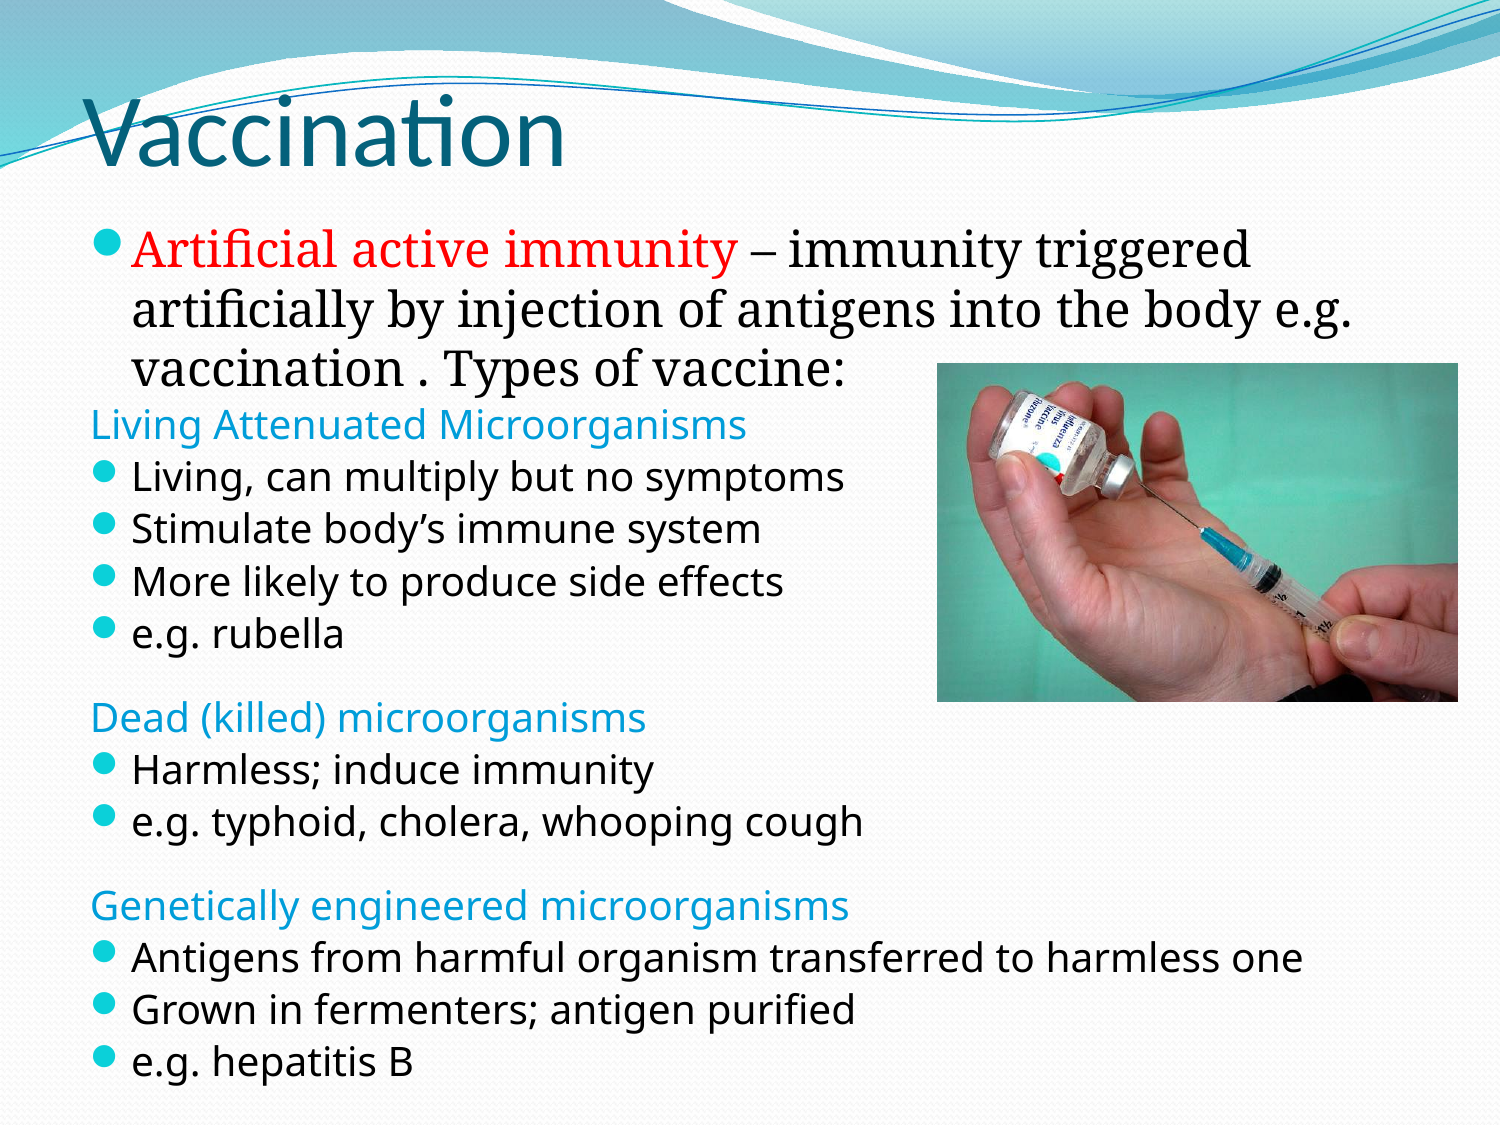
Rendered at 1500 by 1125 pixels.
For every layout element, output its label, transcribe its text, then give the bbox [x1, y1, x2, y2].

title Vaccination [82, 0, 1432, 188]
list Artificial active immunity – immunity triggered artificially by injection of antigens into the body e.g. vaccination . Types of vaccine: Living Attenuated Microorganisms Living, can multiply but no symptoms Stimulate body’s immune system More likely to produce side effects e.g. rubella Dead (killed) microorganisms Harmless; induce immunity e.g. typhoid, cholera, whooping cough Genetically engineered microorganisms Antigens from harmful organism transferred to harmless one Grown in fermenters; antigen purified e.g. hepatitis B [75, 210, 1425, 1102]
picture [937, 363, 1458, 703]
